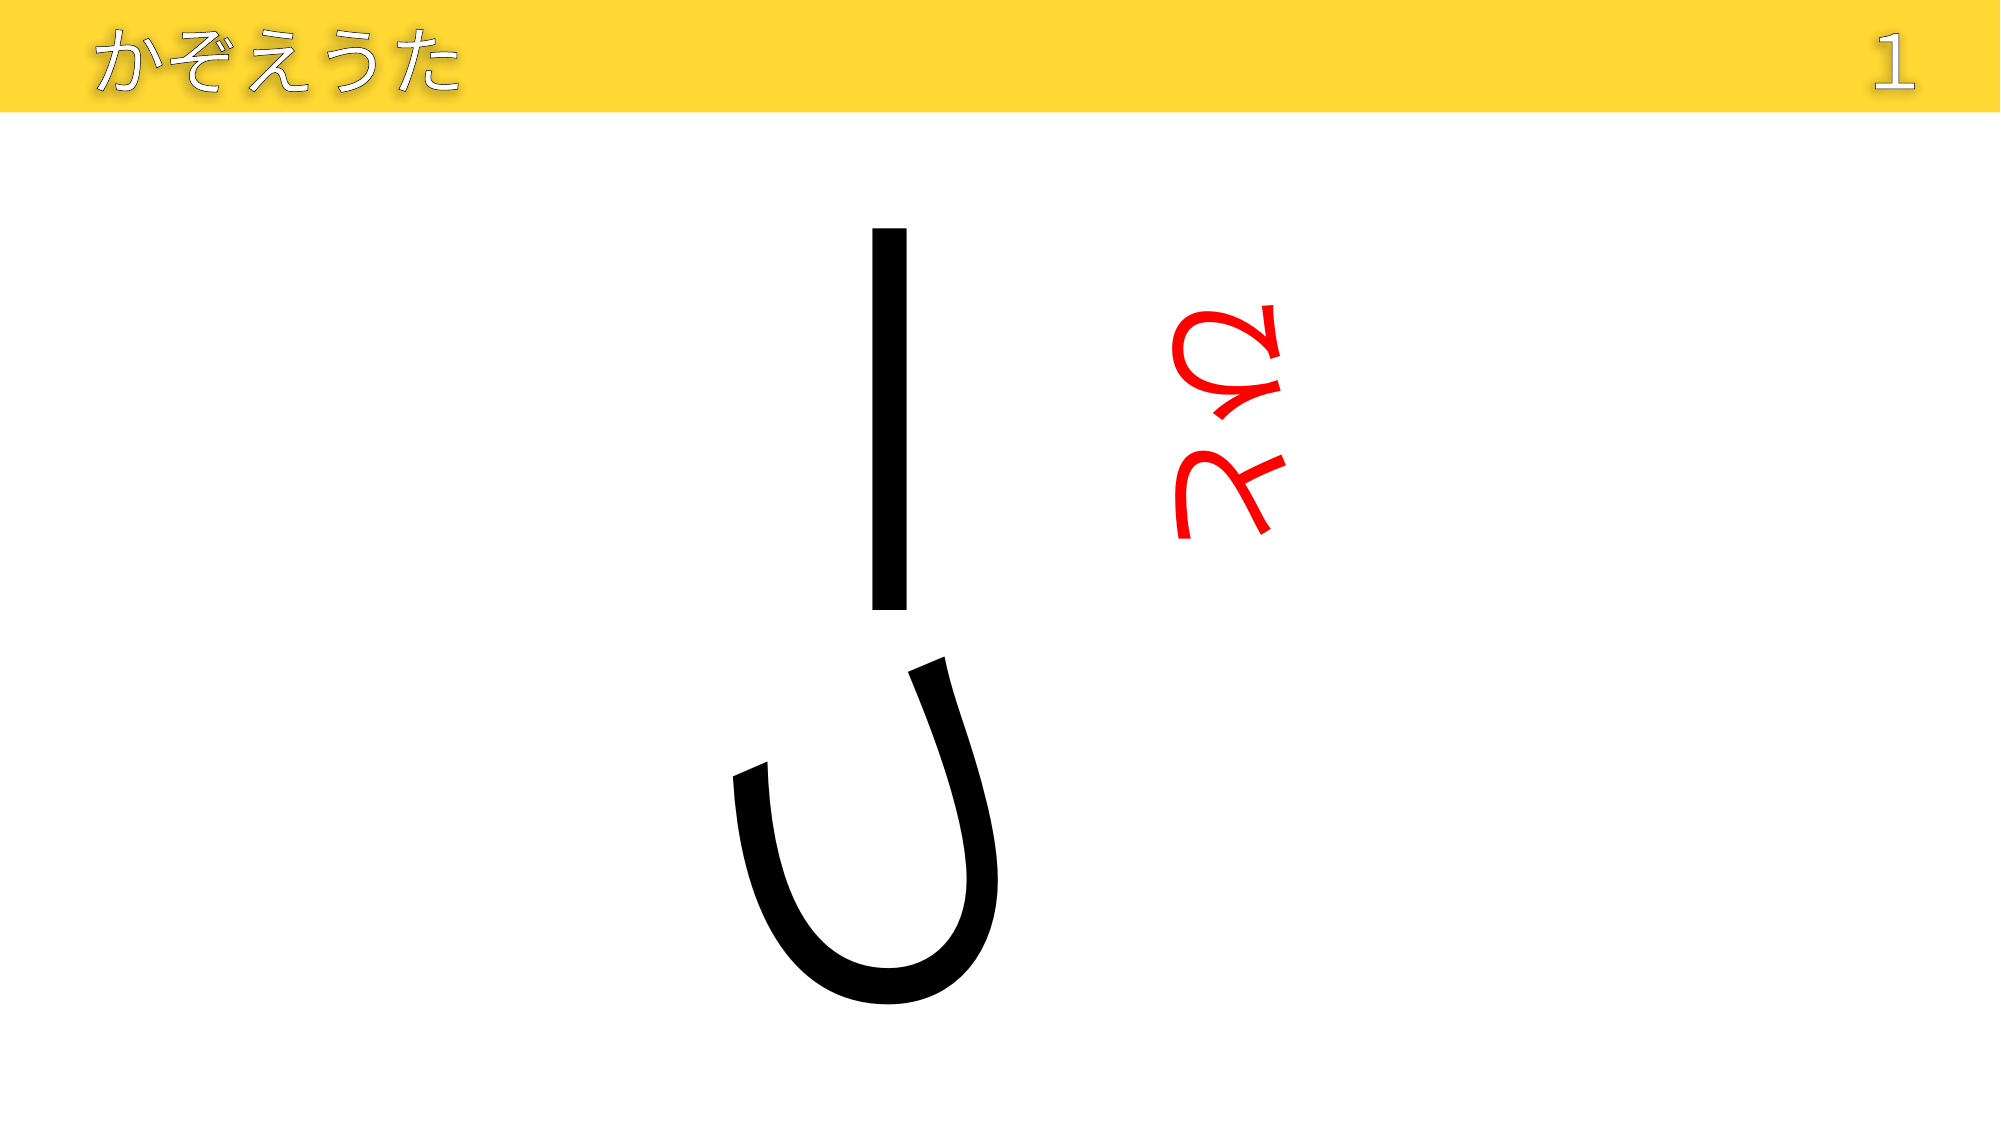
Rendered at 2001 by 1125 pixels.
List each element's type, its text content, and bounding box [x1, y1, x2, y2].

text_box [0, 0, 2000, 113]
text_box １ [1842, 6, 1963, 112]
text_box 一つ [616, 195, 1152, 1125]
text_box ひと [1152, 275, 1325, 569]
text_box かぞえうた [75, 6, 787, 112]
